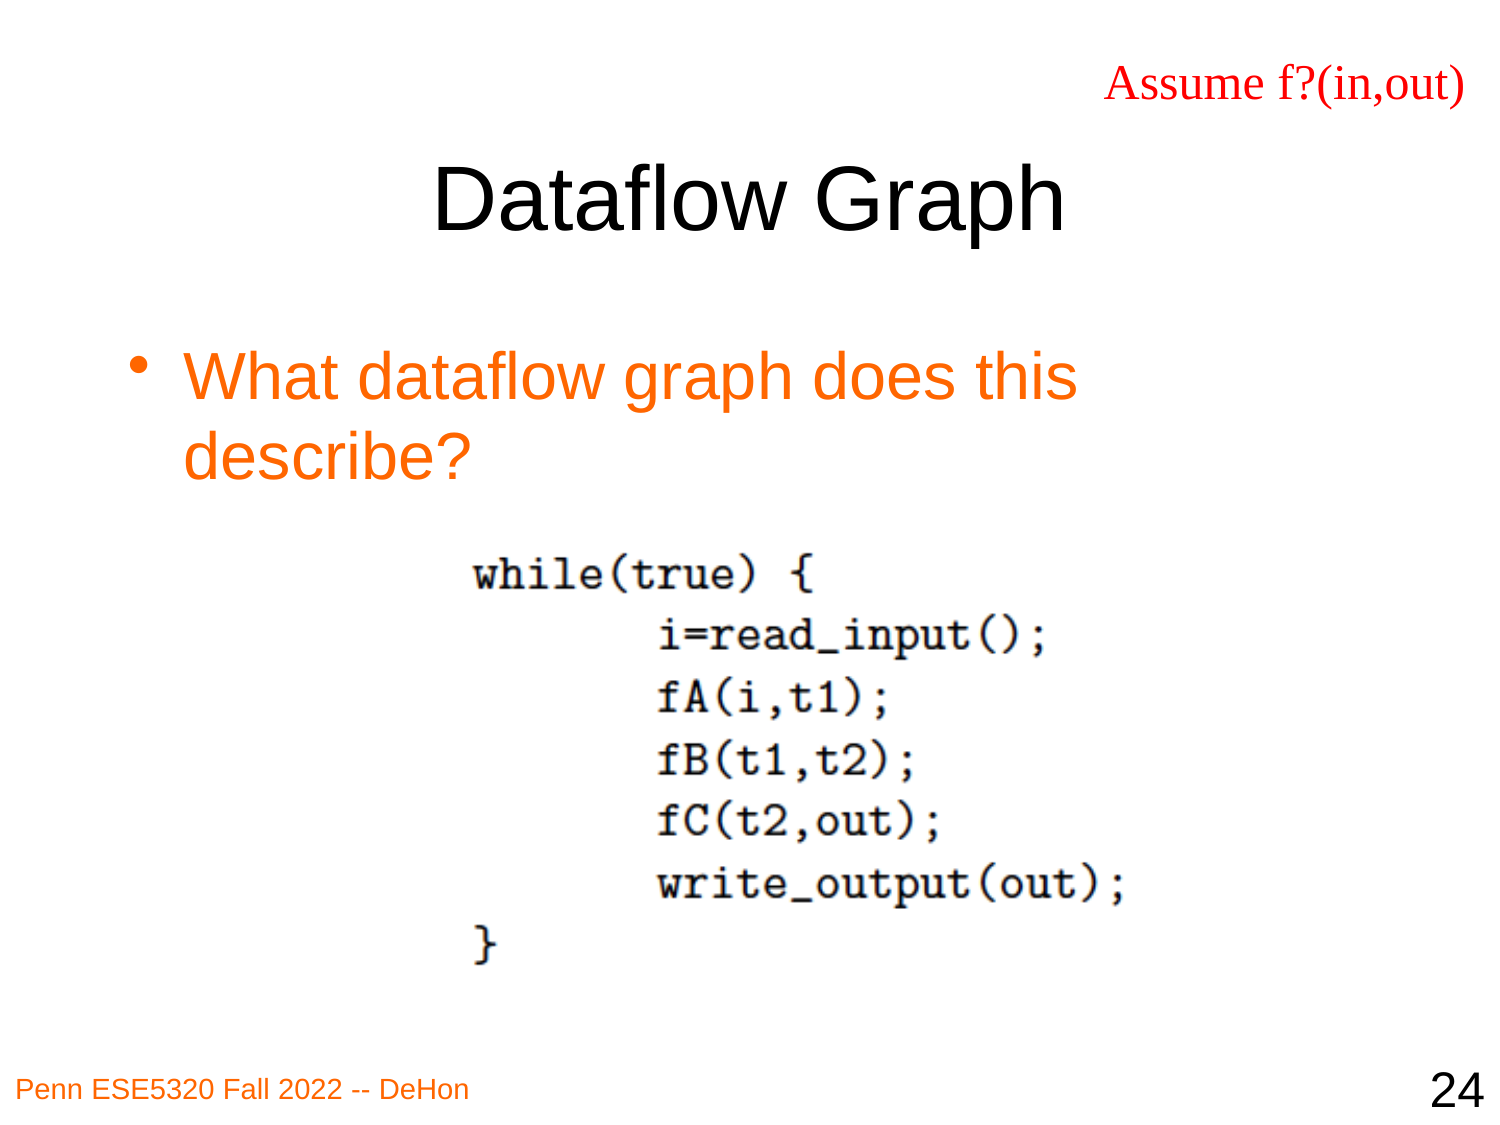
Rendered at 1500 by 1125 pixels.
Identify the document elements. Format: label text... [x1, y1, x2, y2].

slide_number 24 [1187, 1049, 1500, 1125]
picture [374, 512, 1169, 1005]
slide_number Penn ESE5320 Fall 2022 -- DeHon [0, 1062, 576, 1125]
text_box Assume f?(in,out) [1089, 42, 1481, 118]
list What dataflow graph does this describe? [112, 324, 1388, 1001]
title Dataflow Graph [112, 99, 1388, 288]
